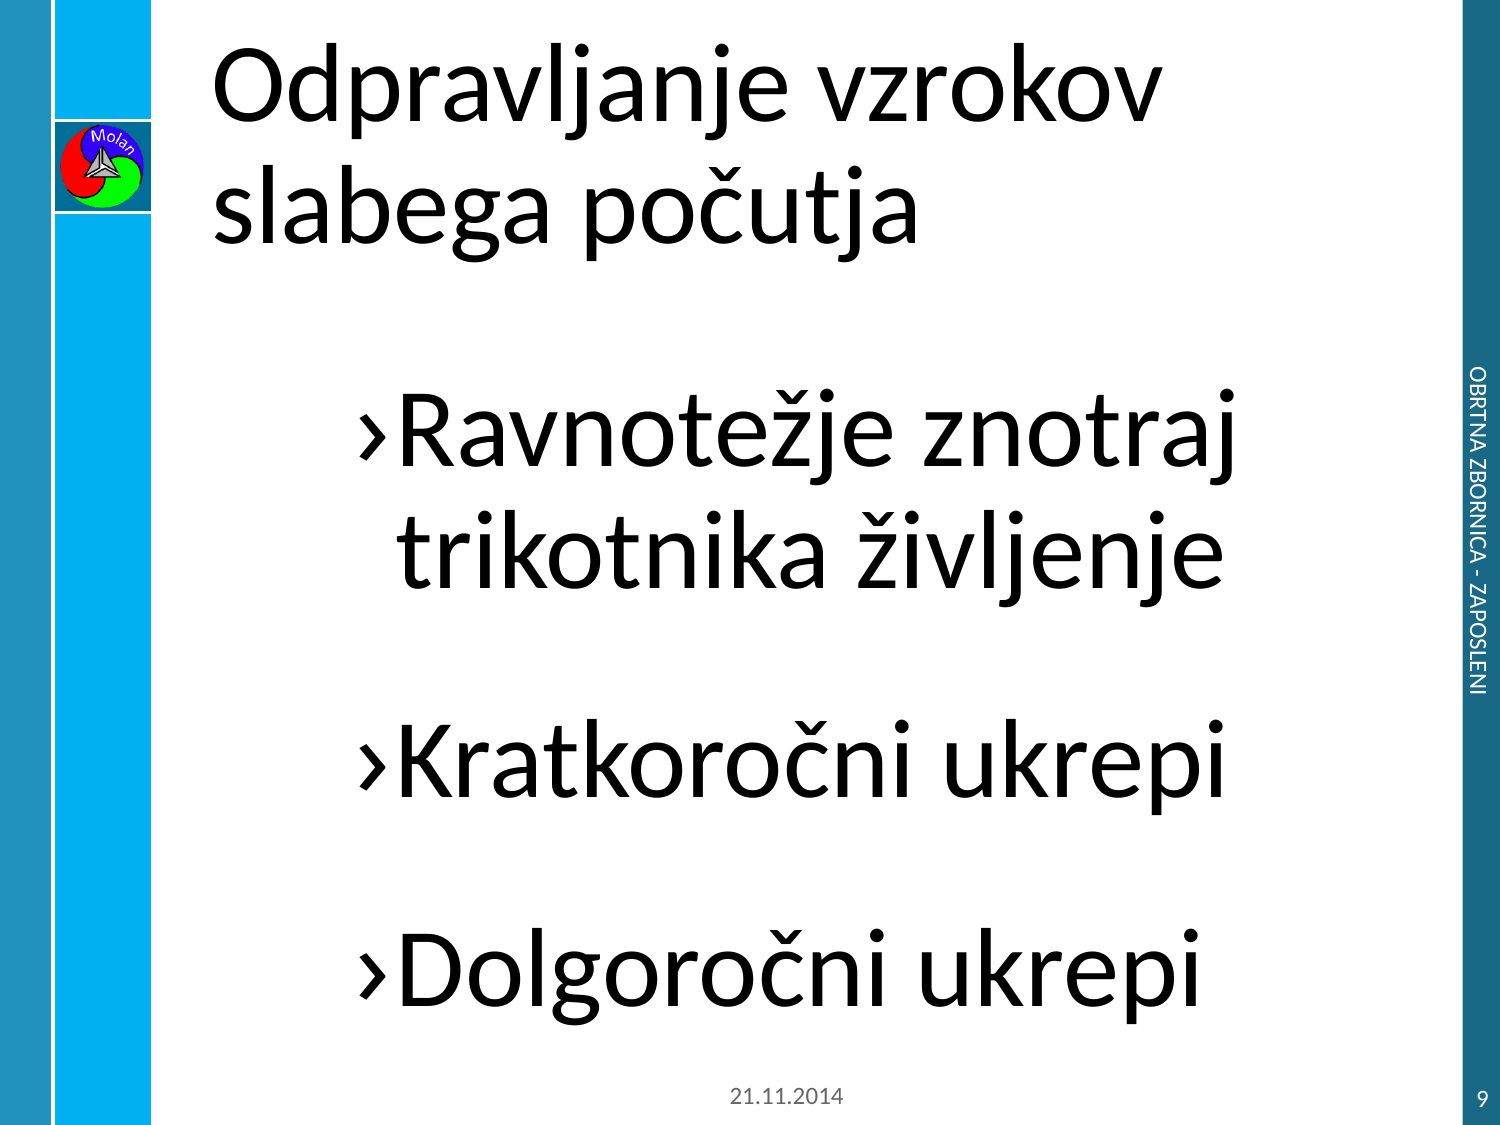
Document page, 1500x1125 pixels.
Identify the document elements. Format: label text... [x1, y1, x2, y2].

footer Obrtna zbornica - Zaposleni [1450, 0, 1500, 1063]
slide_number 9 [1446, 1068, 1500, 1125]
list Ravnotežje znotraj trikotnika življenje Kratkoročni ukrepi Dolgoročni ukrepi [196, 324, 1400, 1075]
title Odpravljanje vzrokov slabega počutja [196, 71, 1400, 275]
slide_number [714, 1065, 865, 1125]
picture [61, 125, 143, 207]
